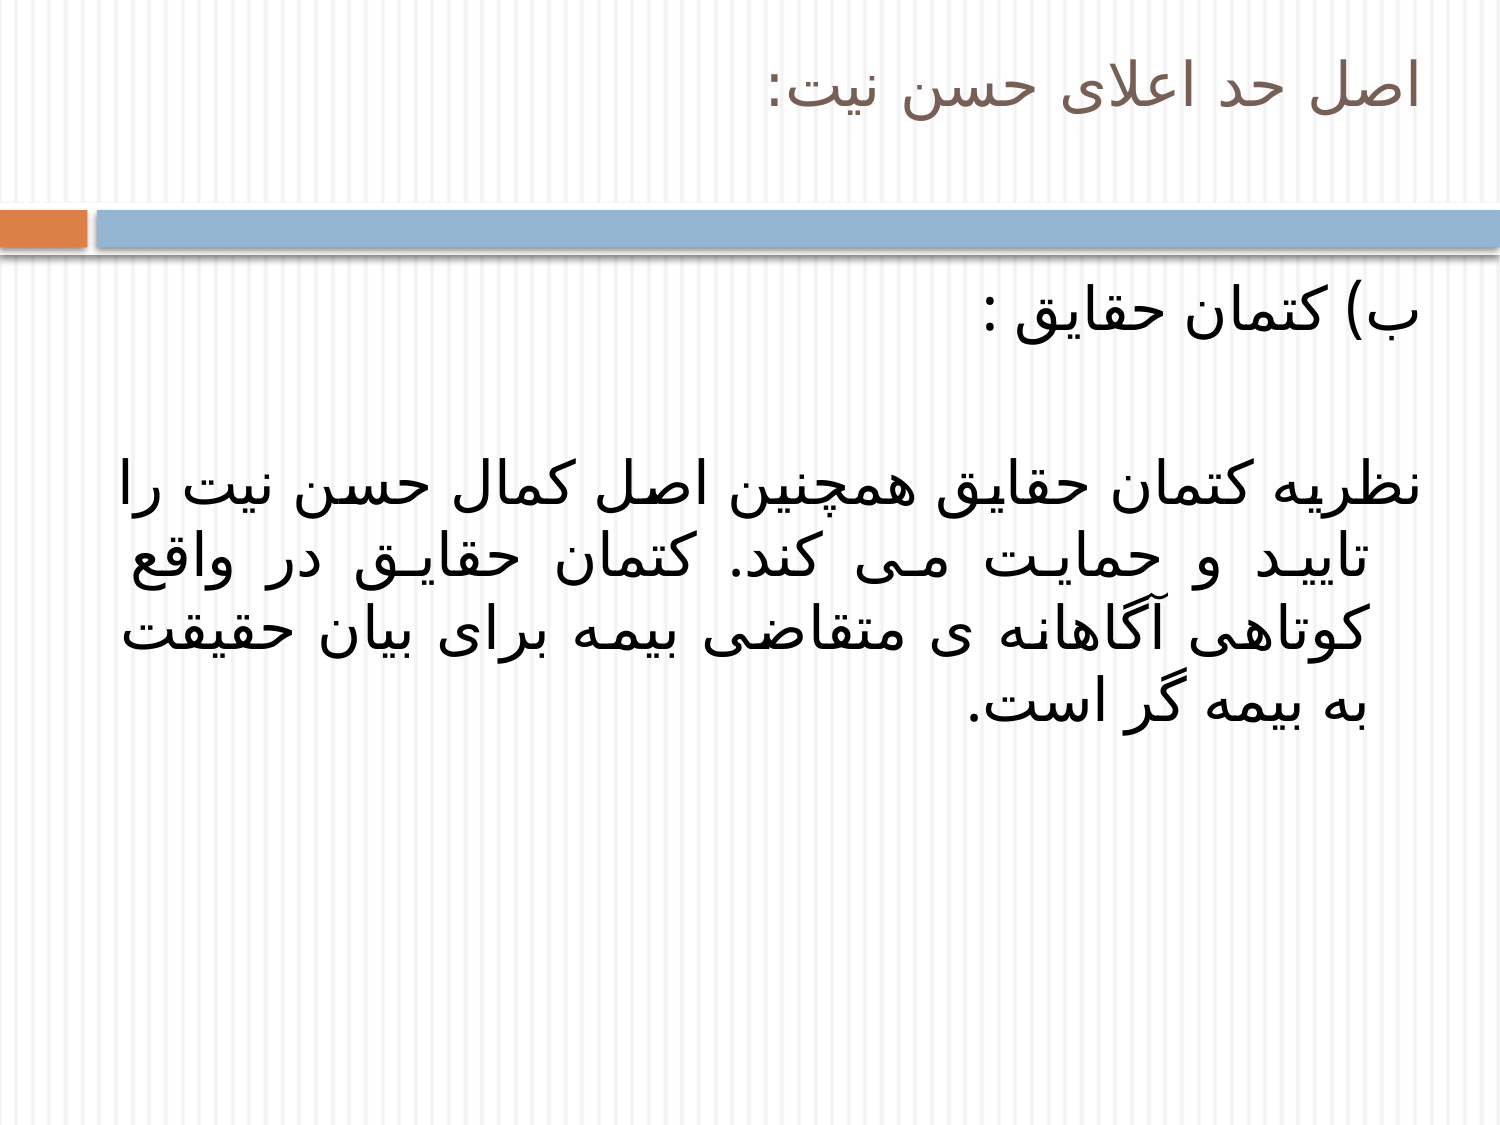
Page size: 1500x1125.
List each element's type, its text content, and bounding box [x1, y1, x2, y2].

list ب) کتمان حقایق : نظریه کتمان حقایق همچنین اصل کمال حسن نیت را تایید و حمایت می کند. کتمان حقایق در واقع کوتاهی آگاهانه ی متقاضی بیمه برای بیان حقیقت به بیمه گر است. [100, 262, 1438, 1000]
title اصل حد اعلای حسن نیت: [100, 37, 1438, 200]
